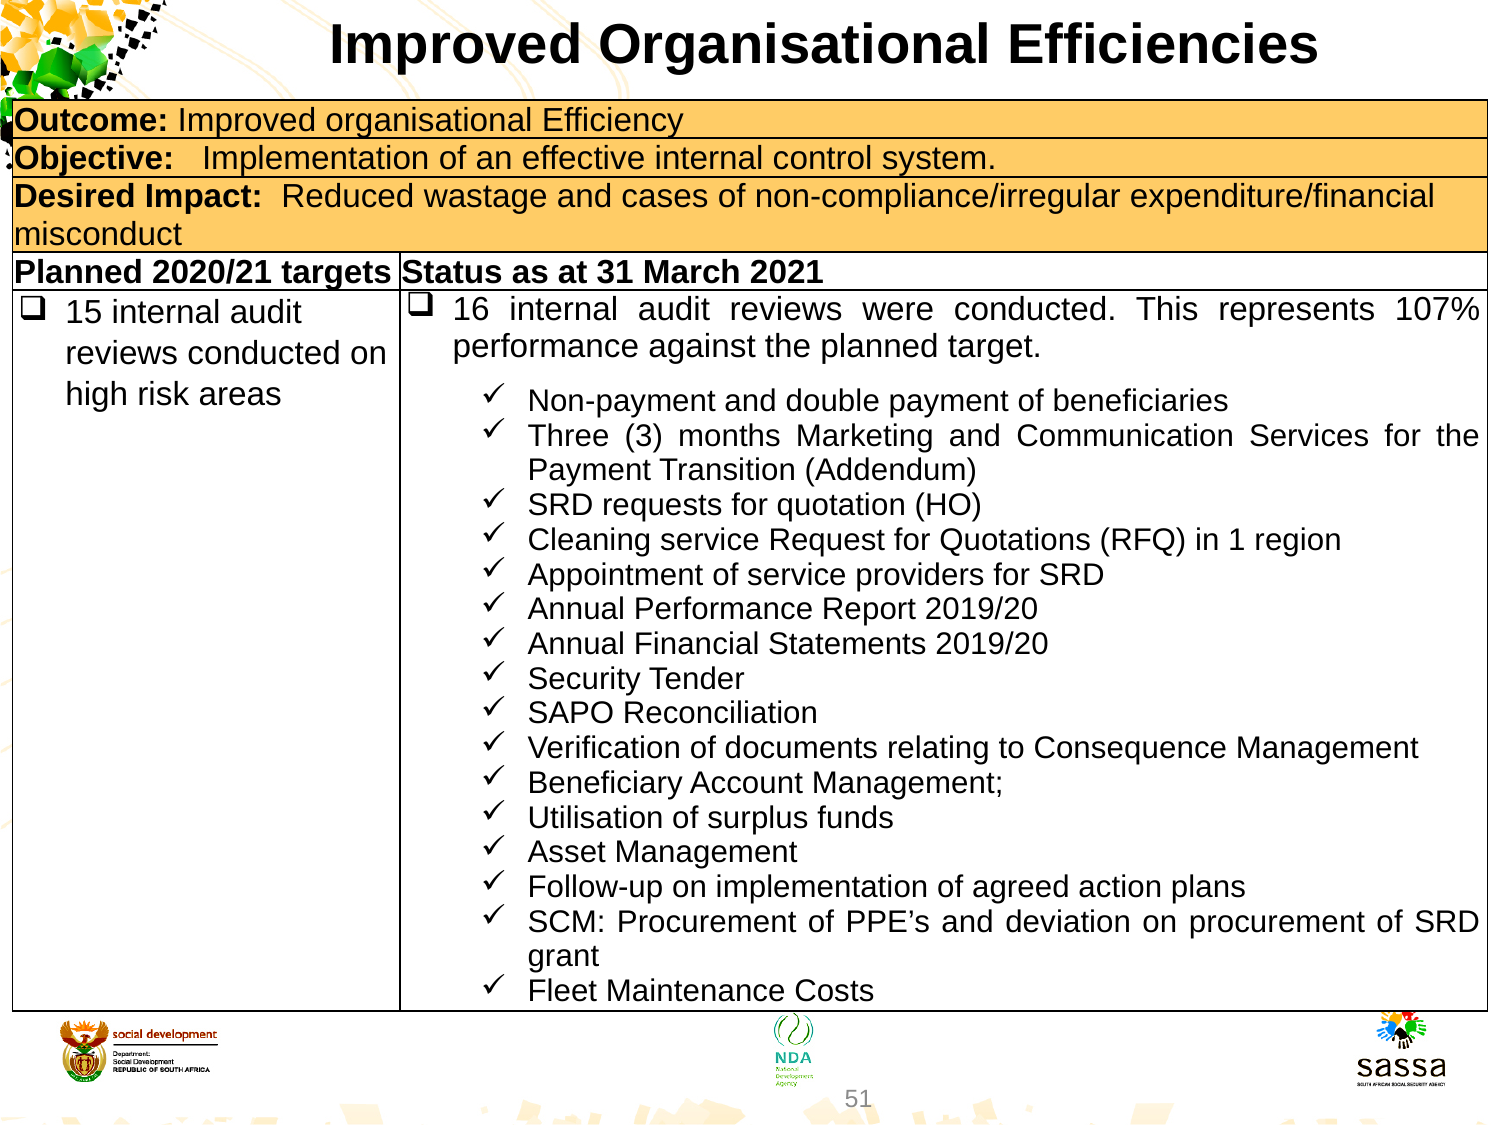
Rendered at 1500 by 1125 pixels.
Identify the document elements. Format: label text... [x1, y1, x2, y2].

table_cell Objective: Implementation of an effective internal control system. [13, 139, 1487, 176]
table_header Outcome: Improved organisational Efficiency [13, 101, 1487, 137]
table_cell Status as at 31 March 2021 [401, 253, 1487, 289]
table_cell 16 internal audit reviews were conducted. This represents 107% performance against the planned target. Non-payment and double payment of beneficiaries Three (3) months Marketing and Communication Services for the Payment Transition (Addendum) SRD requests for quotation (HO) Cleaning service Request for Quotations (RFQ) in 1 region Appointment of service providers for SRD Annual Performance Report 2019/20 Annual Financial Statements 2019/20 Security Tender SAPO Reconciliation Verification of documents relating to Consequence Management Beneficiary Account Management; Utilisation of surplus funds Asset Management Follow-up on implementation of agreed action plans SCM: Procurement of PPE’s and deviation on procurement of SRD grant Fleet Maintenance Costs [401, 291, 1487, 1010]
table_cell Planned 2020/21 targets [13, 253, 399, 289]
table_cell Desired Impact: Reduced wastage and cases of non-compliance/irregular expenditure/financial misconduct [13, 178, 1487, 251]
text_box Improved Organisational Efficiencies [149, 0, 1500, 83]
picture [0, 0, 1500, 1125]
table_cell 15 internal audit reviews conducted on high risk areas [13, 291, 399, 1010]
slide_number 51 [662, 1066, 888, 1125]
